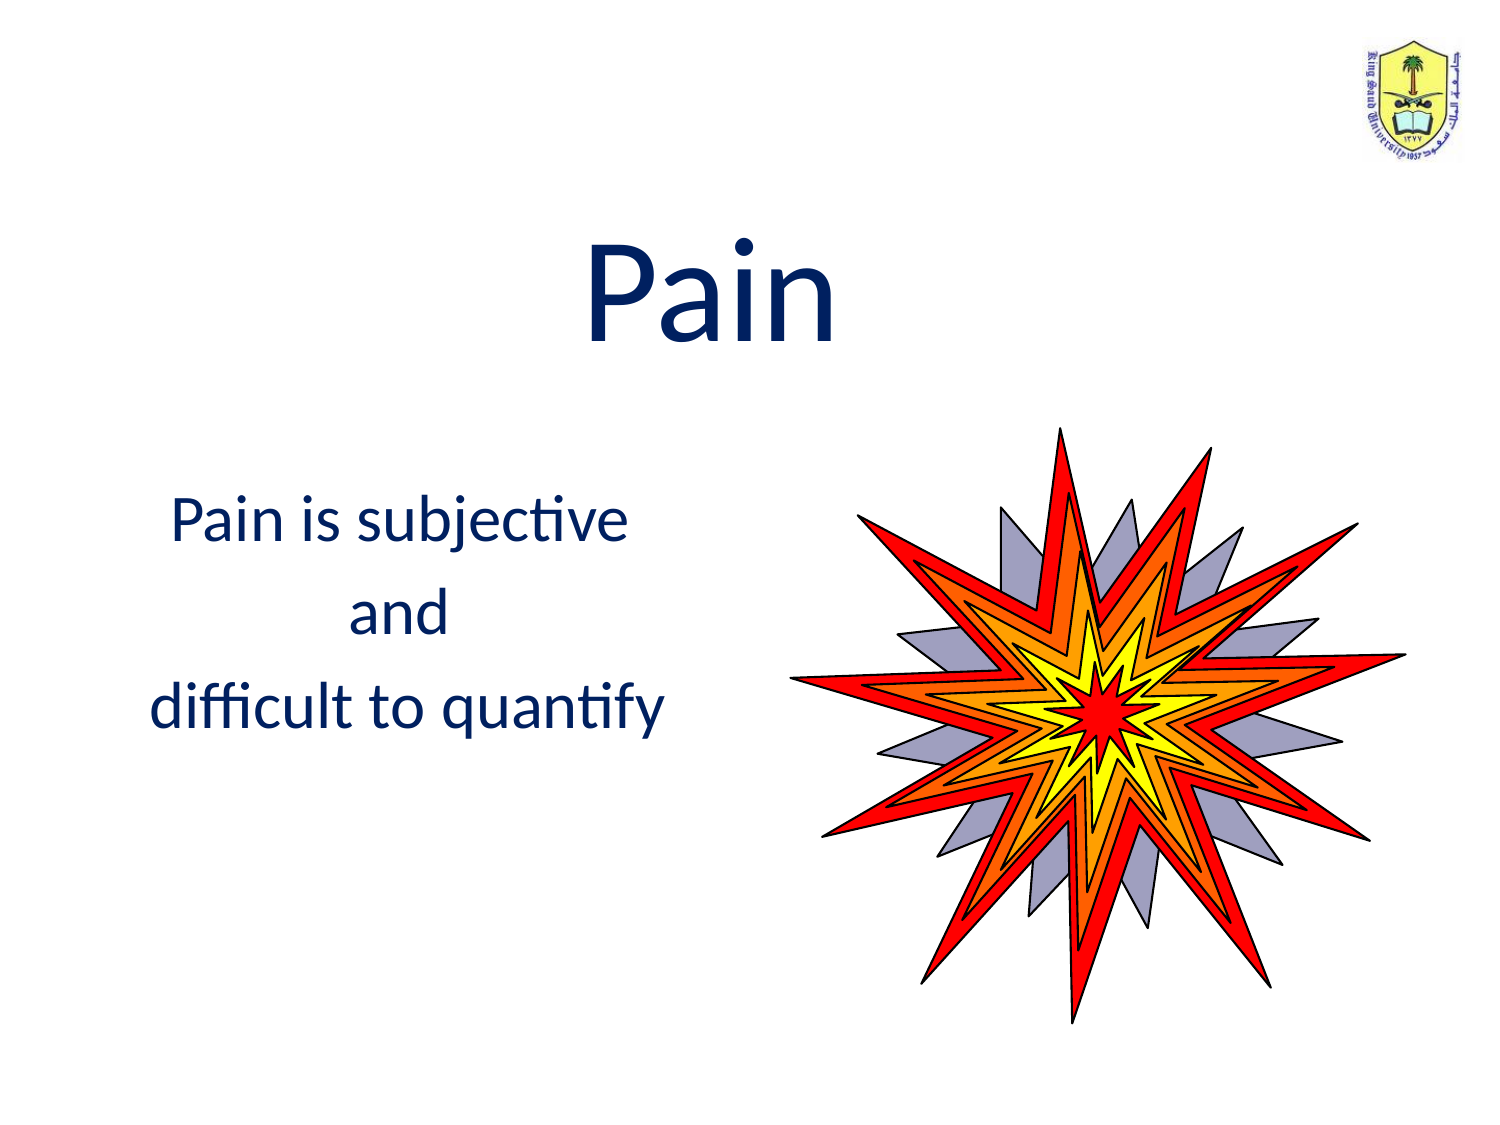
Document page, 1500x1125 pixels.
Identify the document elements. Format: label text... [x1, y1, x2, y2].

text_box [787, 424, 1414, 1031]
list Pain is subjective and difficult to quantify [50, 237, 750, 913]
picture [1362, 37, 1466, 163]
title Pain [75, 174, 1348, 379]
